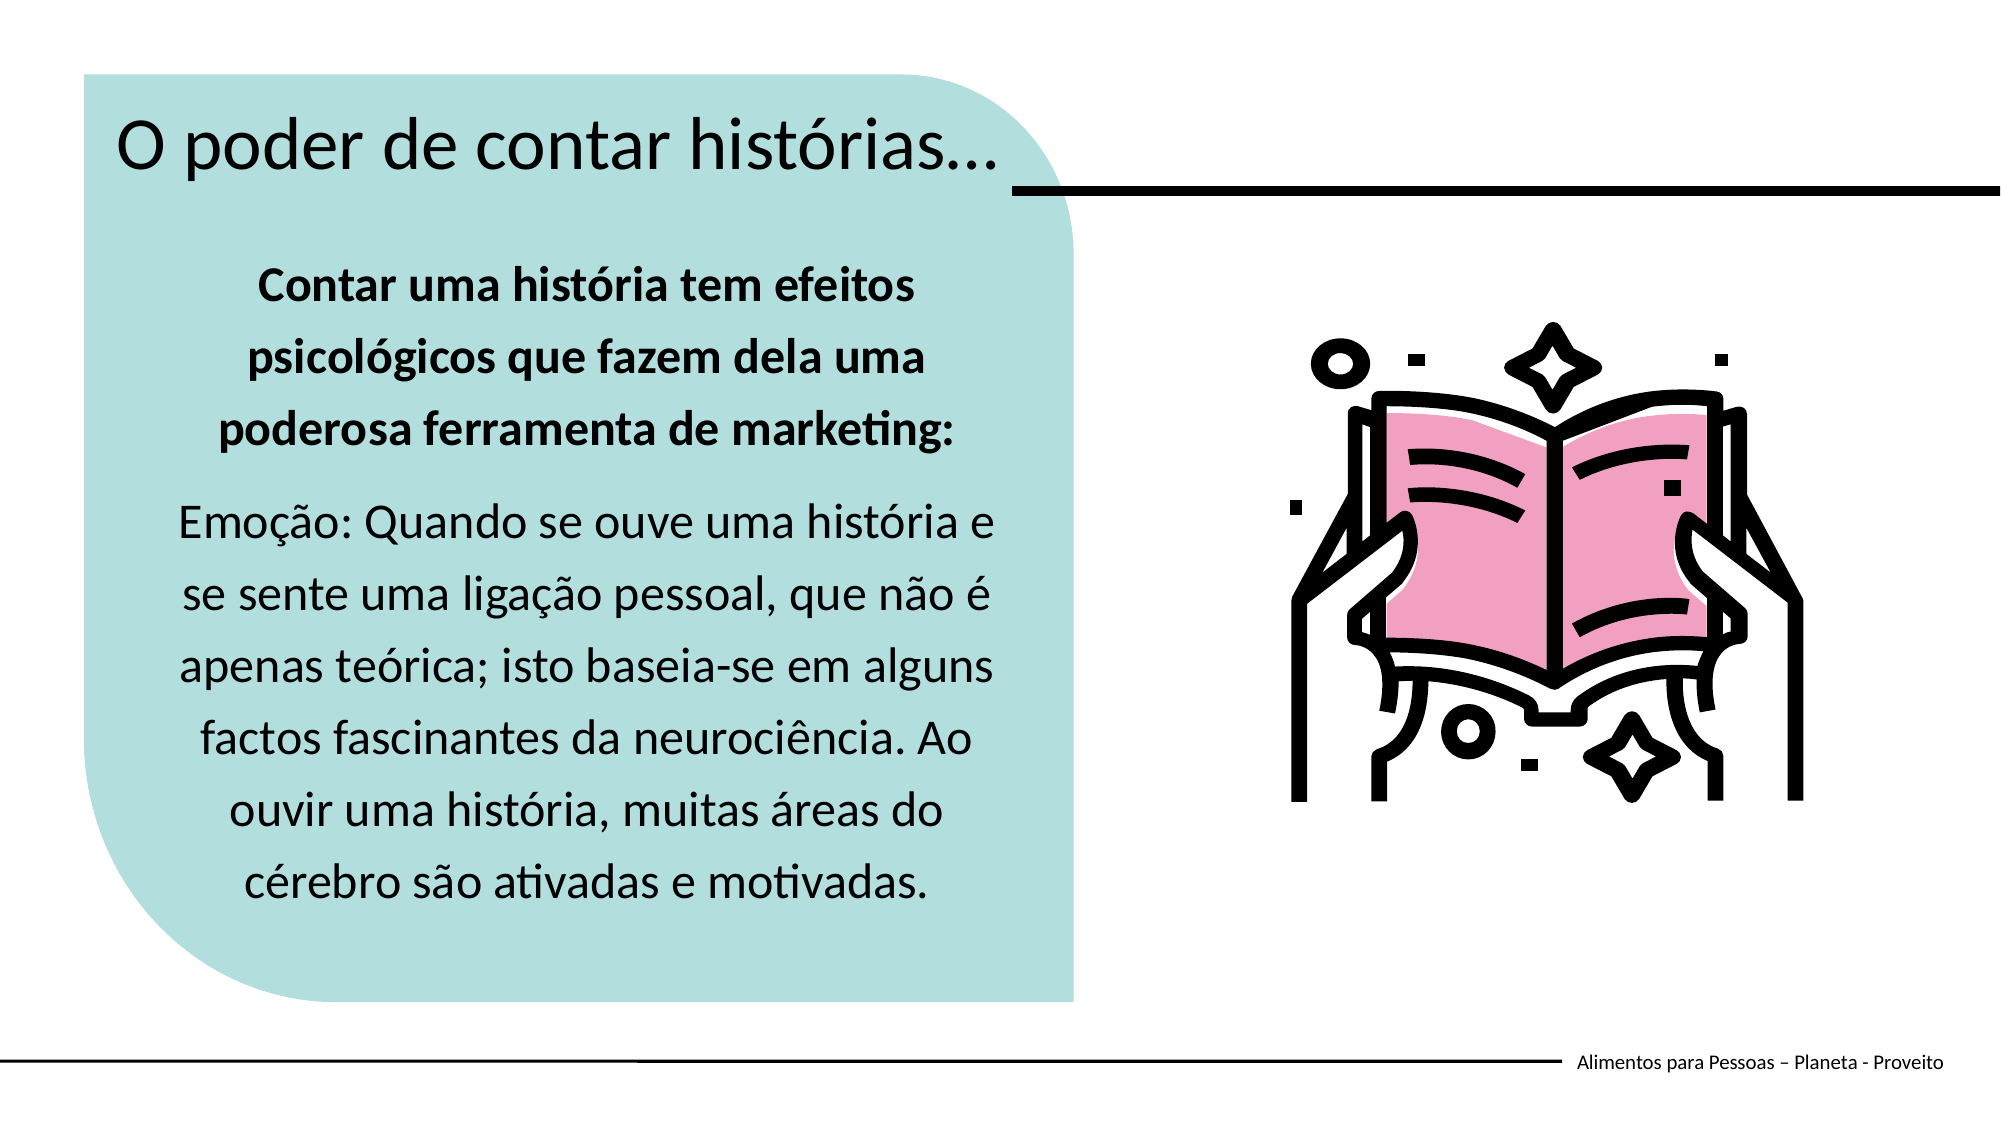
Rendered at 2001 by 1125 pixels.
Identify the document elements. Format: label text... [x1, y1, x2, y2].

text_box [1289, 321, 1804, 803]
list O poder de contar histórias… [101, 97, 1128, 261]
list Contar uma história tem efeitos psicológicos que fazem dela uma poderosa ferramenta de marketing: Emoção: Quando se ouve uma história e se sente uma ligação pessoal, que não é apenas teórica; isto baseia-se em alguns factos fascinantes da neurociência. Ao ouvir uma história, muitas áreas do cérebro são ativadas e motivadas. [140, 261, 1035, 893]
